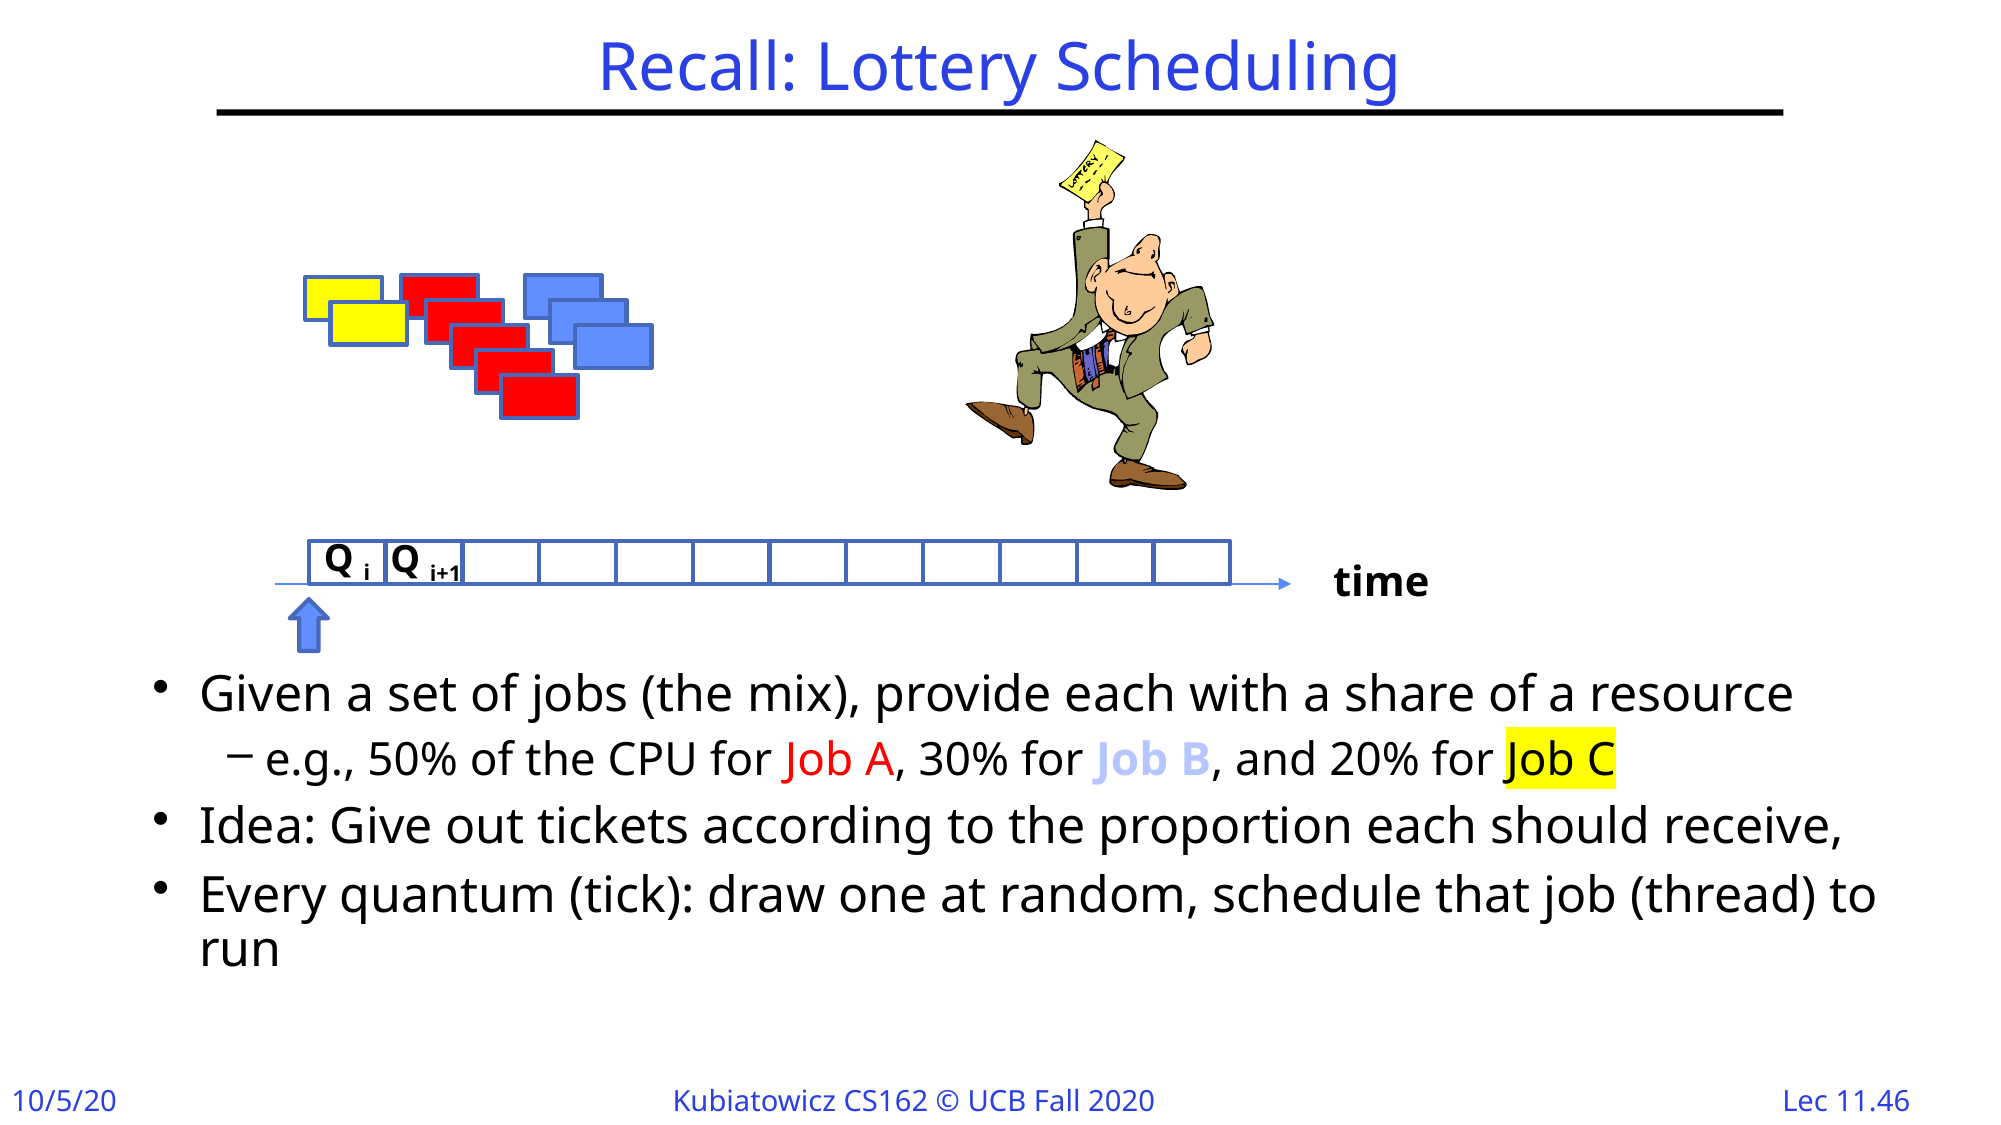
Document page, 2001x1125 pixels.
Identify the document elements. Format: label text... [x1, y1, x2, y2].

text_box time [1318, 547, 1445, 613]
text_box [844, 539, 921, 583]
text_box [1151, 539, 1232, 583]
text_box [477, 539, 537, 583]
text_box [449, 323, 530, 370]
text_box [921, 539, 998, 583]
text_box [328, 300, 409, 347]
text_box Q i [309, 526, 386, 583]
text_box [1075, 539, 1151, 583]
text_box [424, 298, 505, 345]
text_box [474, 348, 555, 395]
text_box [399, 273, 480, 320]
text_box [691, 539, 768, 583]
text_box [998, 539, 1075, 583]
text_box [499, 373, 580, 420]
text_box [537, 539, 614, 583]
text_box [768, 539, 844, 583]
list Given a set of jobs (the mix), provide each with a share of a resource e.g., 50% of the CPU for Job A, 30% for Job B, and 20% for Job C Idea: Give out tickets according to the proportion each should receive, Every quantum (tick): draw one at random, schedule that job (thread) to run [137, 661, 1910, 1014]
text_box [548, 298, 629, 345]
text_box [573, 323, 654, 370]
text_box [287, 597, 330, 654]
text_box [614, 539, 691, 583]
text_box [523, 273, 604, 320]
title Recall: Lottery Scheduling [216, 24, 1784, 113]
text_box [303, 275, 384, 322]
picture [965, 139, 1217, 493]
text_box Q i+1 [375, 527, 477, 583]
